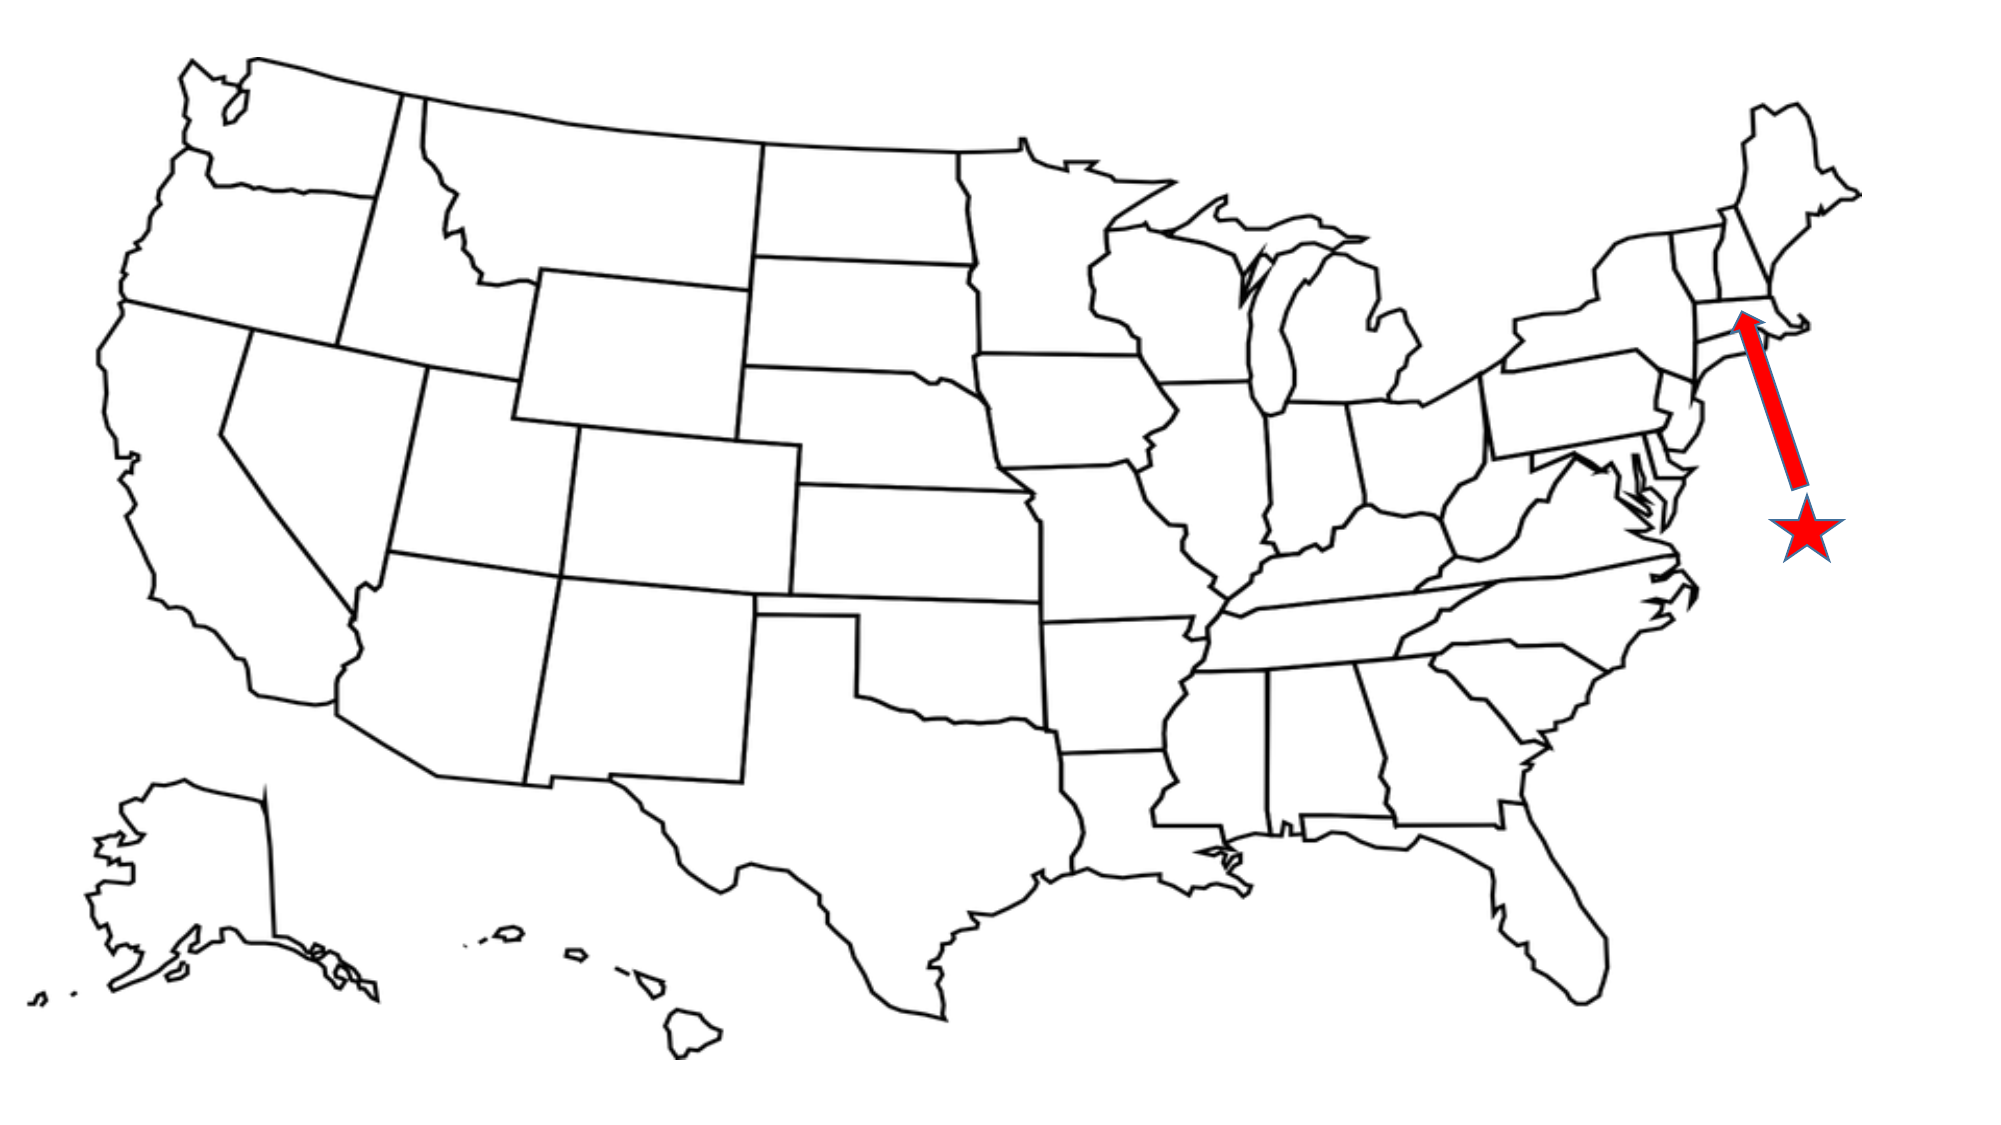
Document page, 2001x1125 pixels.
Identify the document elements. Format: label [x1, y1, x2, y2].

list [0, 57, 1862, 1060]
